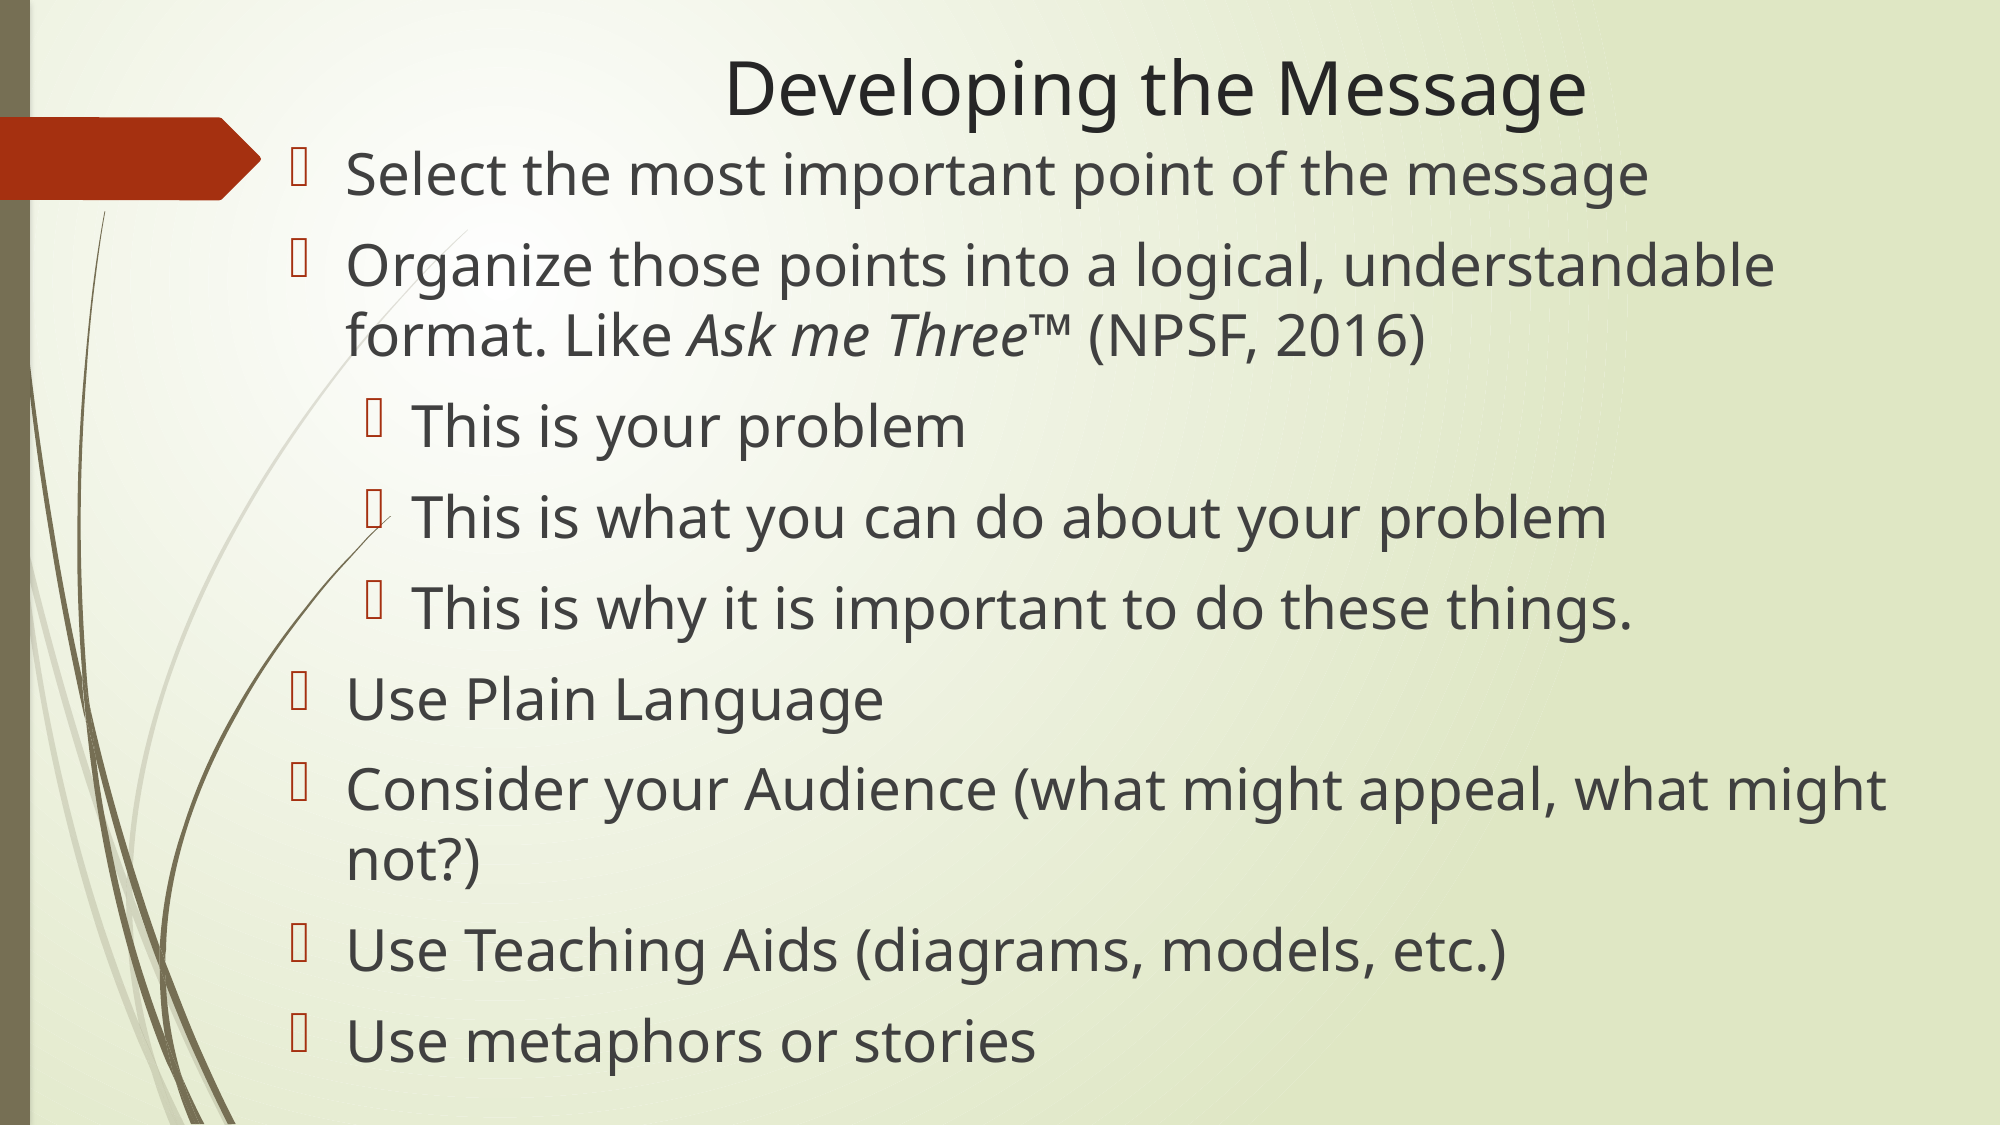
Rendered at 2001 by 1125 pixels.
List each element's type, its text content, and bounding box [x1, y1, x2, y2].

list Select the most important point of the message Organize those points into a logical, understandable format. Like Ask me Three™ (NPSF, 2016) This is your problem This is what you can do about your problem This is why it is important to do these things. Use Plain Language Consider your Audience (what might appeal, what might not?) Use Teaching Aids (diagrams, models, etc.) Use metaphors or stories [274, 129, 1953, 1087]
title Developing the Message [425, 32, 1888, 129]
